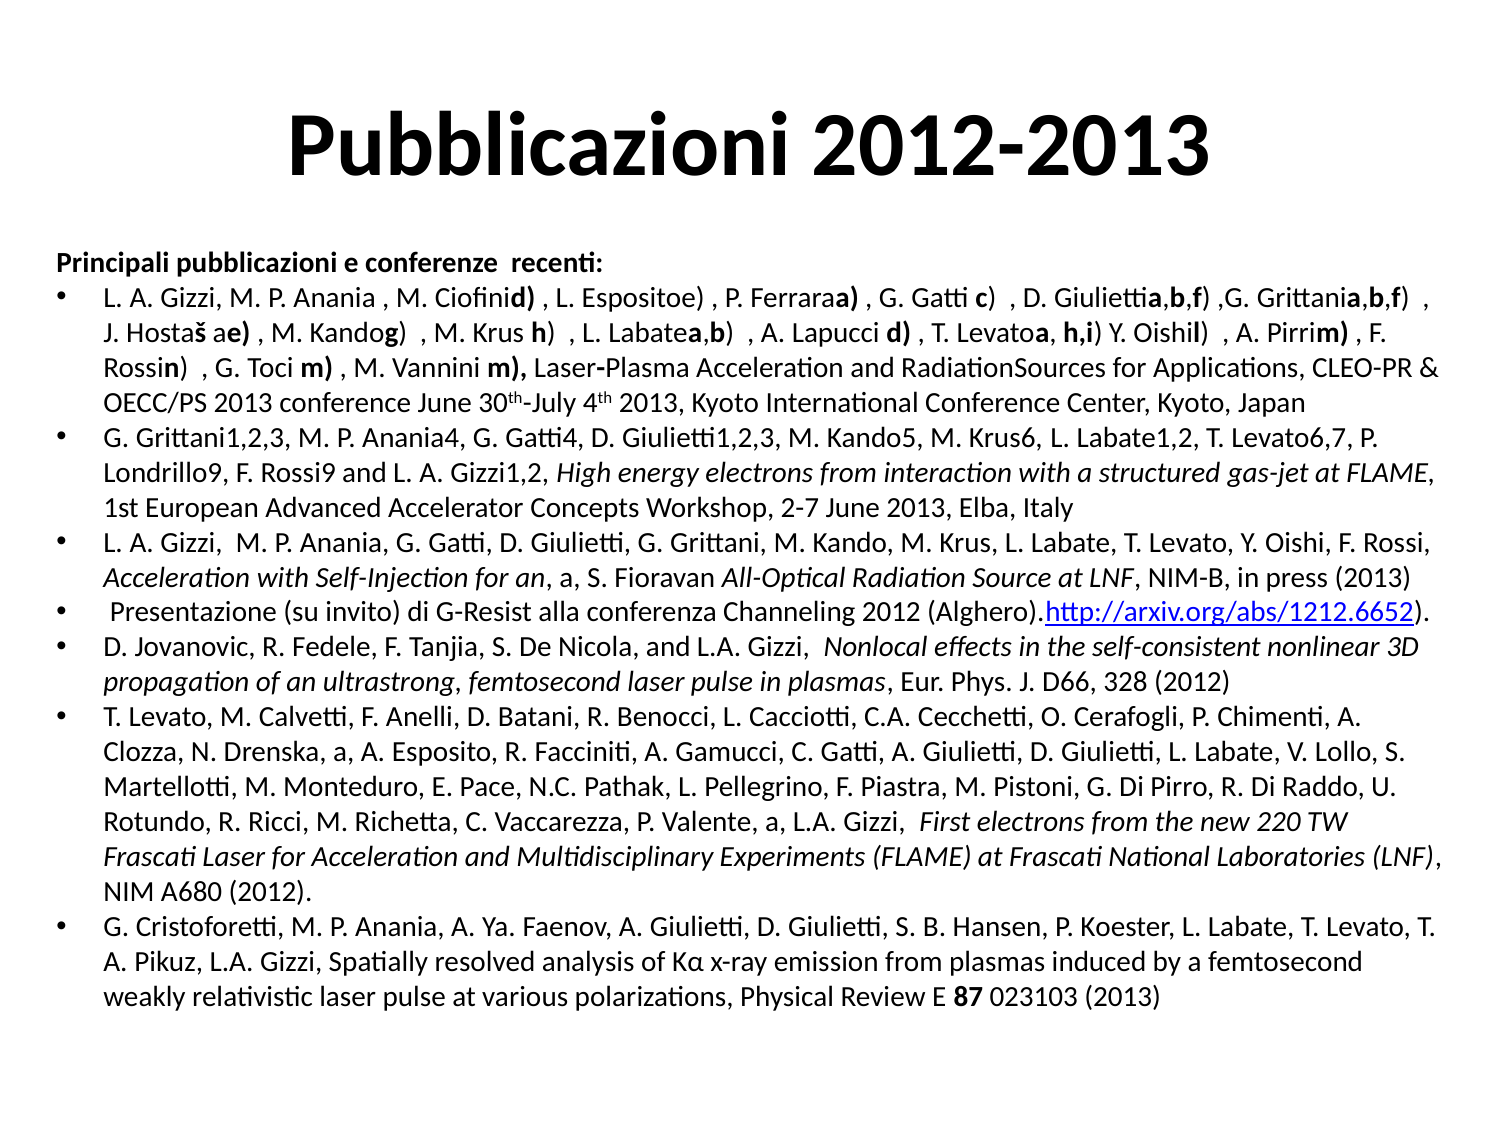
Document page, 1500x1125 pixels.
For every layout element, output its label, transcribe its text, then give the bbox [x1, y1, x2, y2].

title Pubblicazioni 2012-2013 [75, 45, 1425, 233]
text_box Principali pubblicazioni e conferenze recenti: L. A. Gizzi, M. P. Anania , M. Ciofinid) , L. Espositoe) , P. Ferraraa) , G. Gatti c) , D. Giuliettia,b,f) ,G. Grittania,b,f) , J. Hostaš ae) , M. Kandog) , M. Krus h) , L. Labatea,b) , A. Lapucci d) , T. Levatoa, h,i) Y. Oishil) , A. Pirrim) , F. Rossin) , G. Toci m) , M. Vannini m), Laser-Plasma Acceleration and RadiationSources for Applications, CLEO-PR & OECC/PS 2013 conference June 30th-July 4th 2013, Kyoto International Conference Center, Kyoto, Japan G. Grittani1,2,3, M. P. Anania4, G. Gatti4, D. Giulietti1,2,3, M. Kando5, M. Krus6, L. Labate1,2, T. Levato6,7, P. Londrillo9, F. Rossi9 and L. A. Gizzi1,2, High energy electrons from interaction with a structured gas-jet at FLAME, 1st European Advanced Accelerator Concepts Workshop, 2-7 June 2013, Elba, Italy L. A. Gizzi, M. P. Anania, G. Gatti, D. Giulietti, G. Grittani, M. Kando, M. Krus, L. Labate, T. Levato, Y. Oishi, F. Rossi, Acceleration with Self-Injection for an, a, S. Fioravan All-Optical Radiation Source at LNF, NIM-B, in press (2013) Presentazione (su invito) di G-Resist alla conferenza Channeling 2012 (Alghero).http://arxiv.org/abs/1212.6652). D. Jovanovic, R. Fedele, F. Tanjia, S. De Nicola, and L.A. Gizzi, Nonlocal effects in the self-consistent nonlinear 3D propagation of an ultrastrong, femtosecond laser pulse in plasmas, Eur. Phys. J. D66, 328 (2012) T. Levato, M. Calvetti, F. Anelli, D. Batani, R. Benocci, L. Cacciotti, C.A. Cecchetti, O. Cerafogli, P. Chimenti, A. Clozza, N. Drenska, a, A. Esposito, R. Facciniti, A. Gamucci, C. Gatti, A. Giulietti, D. Giulietti, L. Labate, V. Lollo, S. Martellotti, M. Monteduro, E. Pace, N.C. Pathak, L. Pellegrino, F. Piastra, M. Pistoni, G. Di Pirro, R. Di Raddo, U. Rotundo, R. Ricci, M. Richetta, C. Vaccarezza, P. Valente, a, L.A. Gizzi, First electrons from the new 220 TW Frascati Laser for Acceleration and Multidisciplinary Experiments (FLAME) at Frascati National Laboratories (LNF), NIM A680 (2012). G. Cristoforetti, M. P. Anania, A. Ya. Faenov, A. Giulietti, D. Giulietti, S. B. Hansen, P. Koester, L. Labate, T. Levato, T. A. Pikuz, L.A. Gizzi, Spatially resolved analysis of Kα x-ray emission from plasmas induced by a femtosecond weakly relativistic laser pulse at various polarizations, Physical Review E 87 023103 (2013) [41, 235, 1459, 1020]
